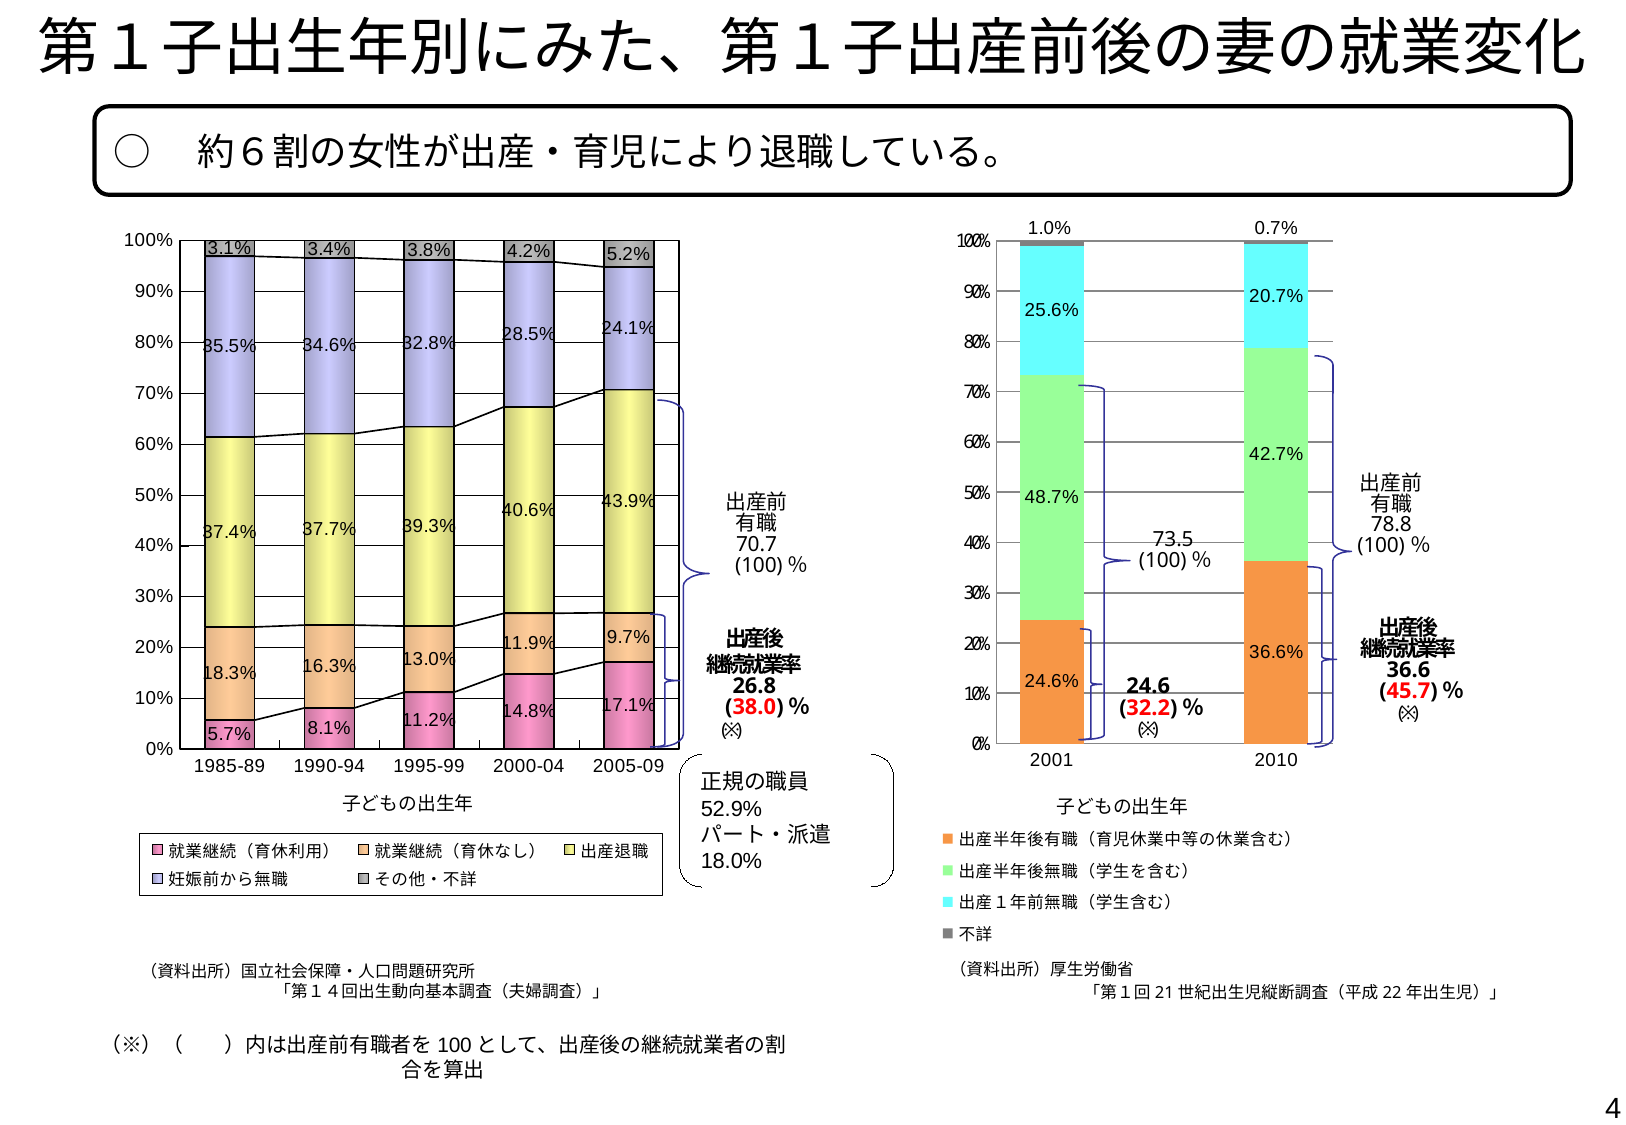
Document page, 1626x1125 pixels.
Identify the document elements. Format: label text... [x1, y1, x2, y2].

text_box （※）（ ）内は出産前有職者を100として、出産後の継続就業者の割合を算出 [80, 1025, 807, 1089]
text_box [1077, 355, 1352, 748]
text_box ○ 約６割の女性が出産・育児により退職している。 [96, 104, 1569, 110]
text_box 第１子出生年別にみた、第１子出産前後の妻の就業変化 [0, 0, 1625, 107]
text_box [88, 111, 1625, 1012]
slide_number 4 [1257, 1082, 1625, 1125]
